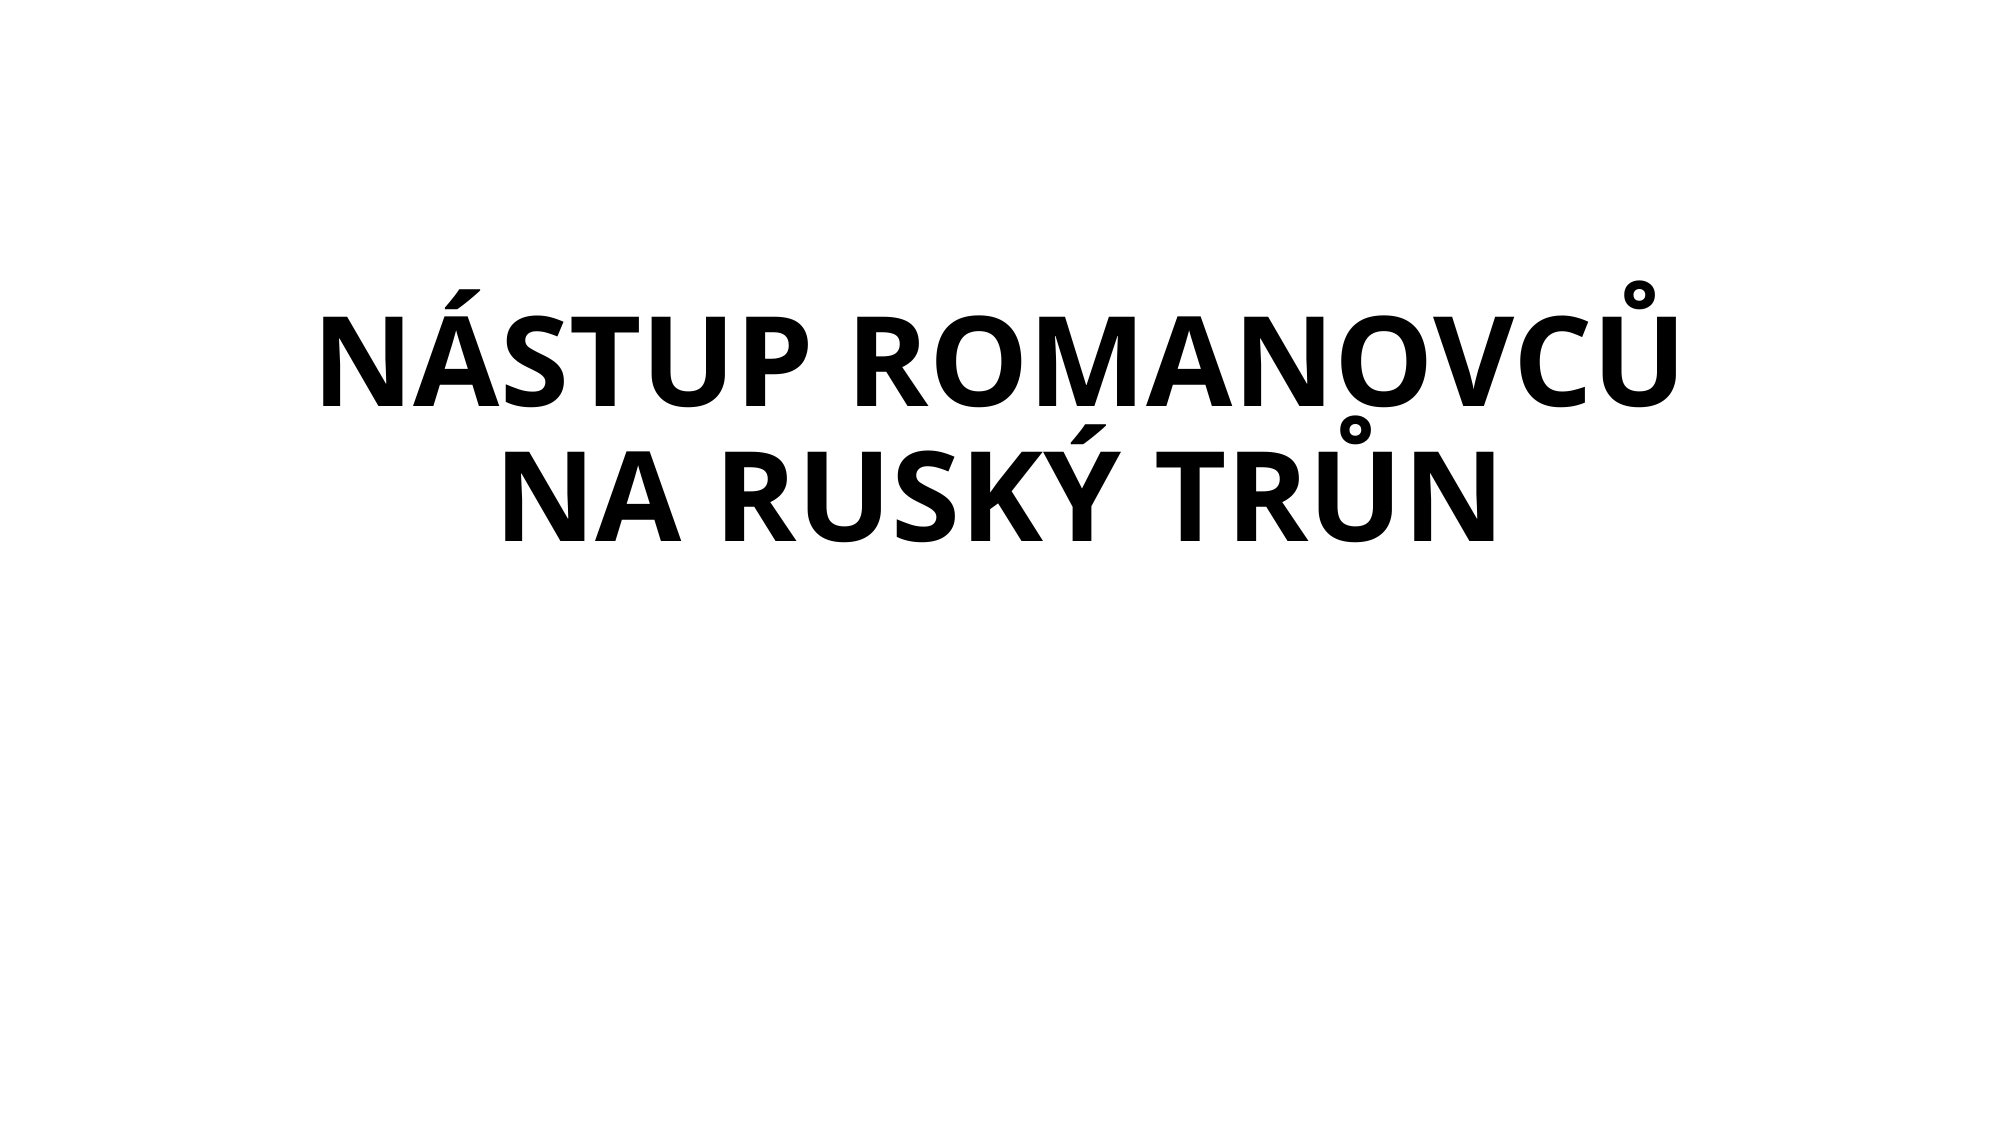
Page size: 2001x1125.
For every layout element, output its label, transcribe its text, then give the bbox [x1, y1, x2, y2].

title NÁSTUP ROMANOVCŮ NA RUSKÝ TRŮN [249, 184, 1750, 576]
